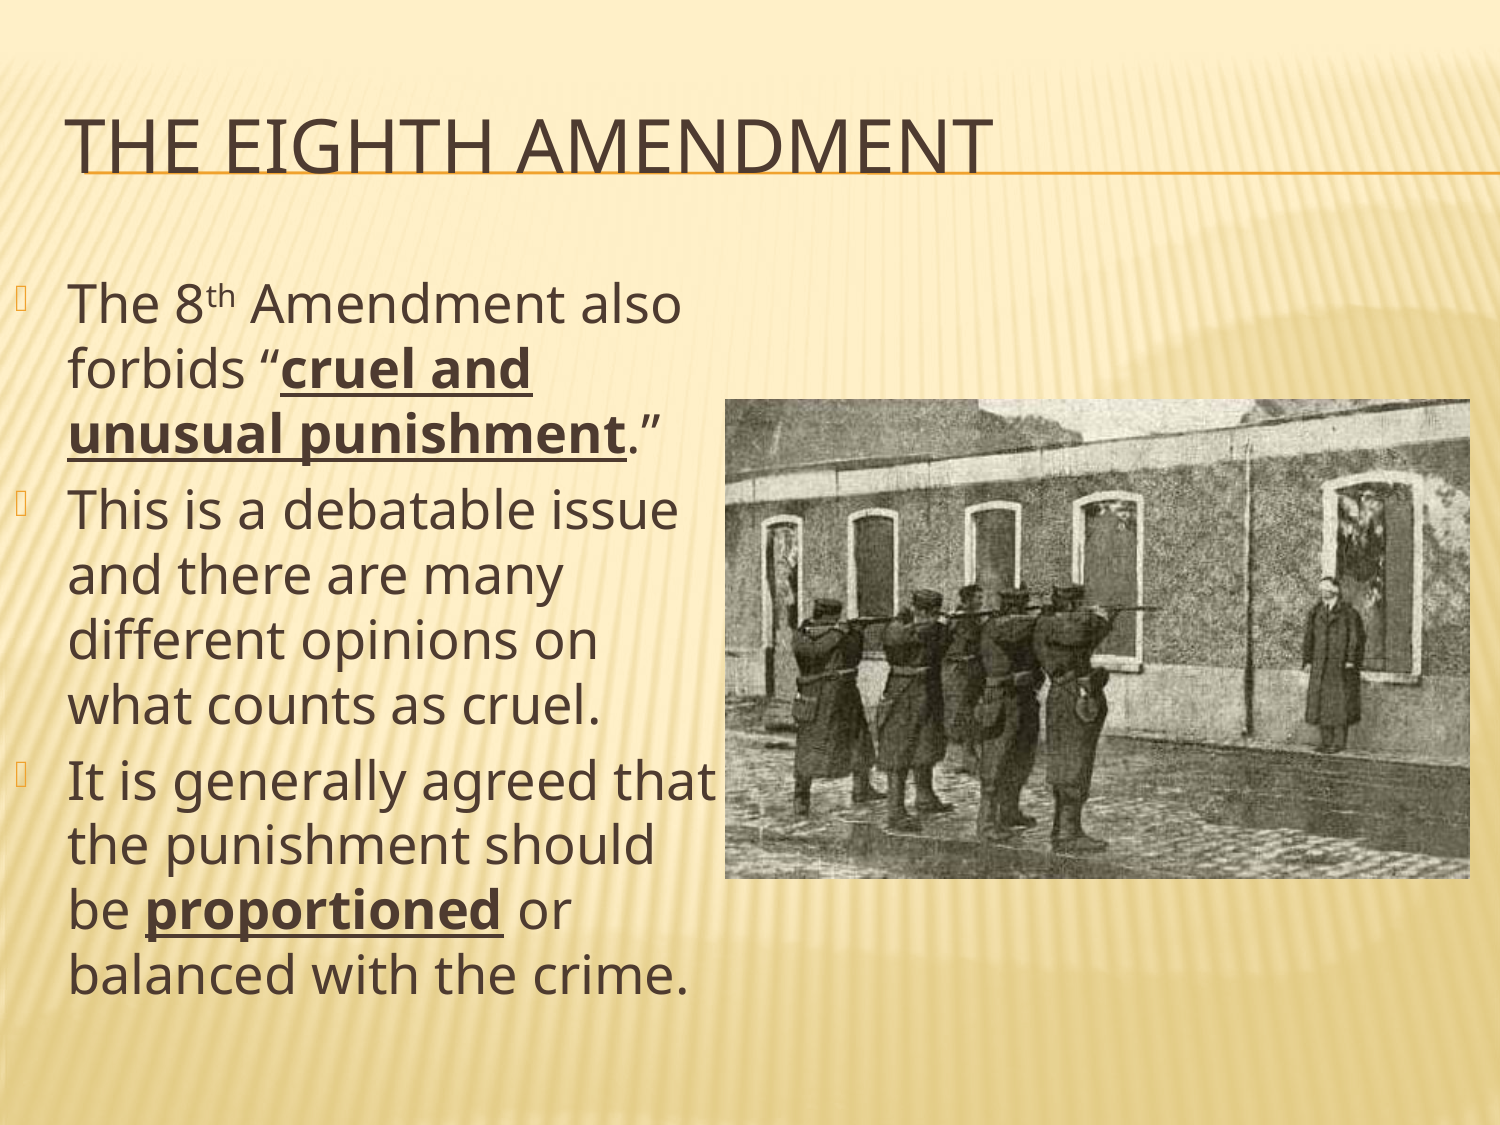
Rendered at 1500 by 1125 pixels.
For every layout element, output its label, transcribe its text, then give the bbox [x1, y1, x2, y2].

title The eighth amendment [49, 75, 1475, 213]
picture [724, 399, 1470, 879]
list The 8th Amendment also forbids “cruel and unusual punishment.” This is a debatable issue and there are many different opinions on what counts as cruel. It is generally agreed that the punishment should be proportioned or balanced with the crime. [0, 262, 738, 1038]
